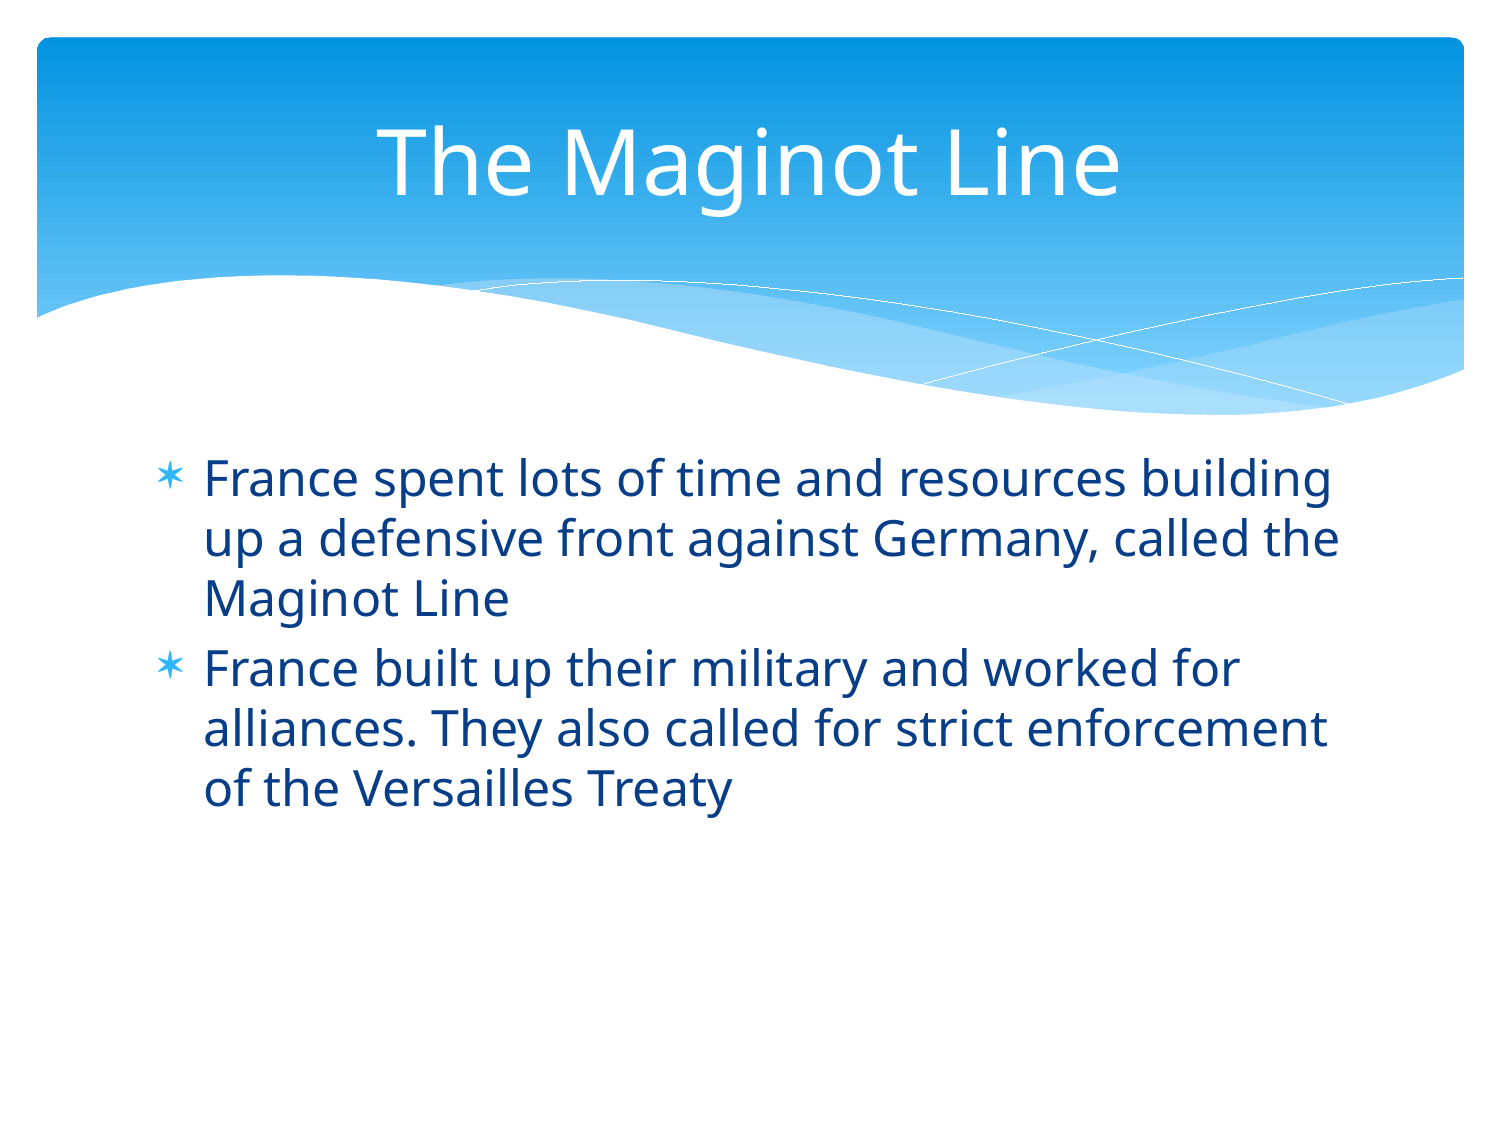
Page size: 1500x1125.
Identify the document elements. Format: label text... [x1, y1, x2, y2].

title The Maginot Line [75, 55, 1425, 261]
list France spent lots of time and resources building up a defensive front against Germany, called the Maginot Line France built up their military and worked for alliances. They also called for strict enforcement of the Versailles Treaty [143, 438, 1359, 1005]
